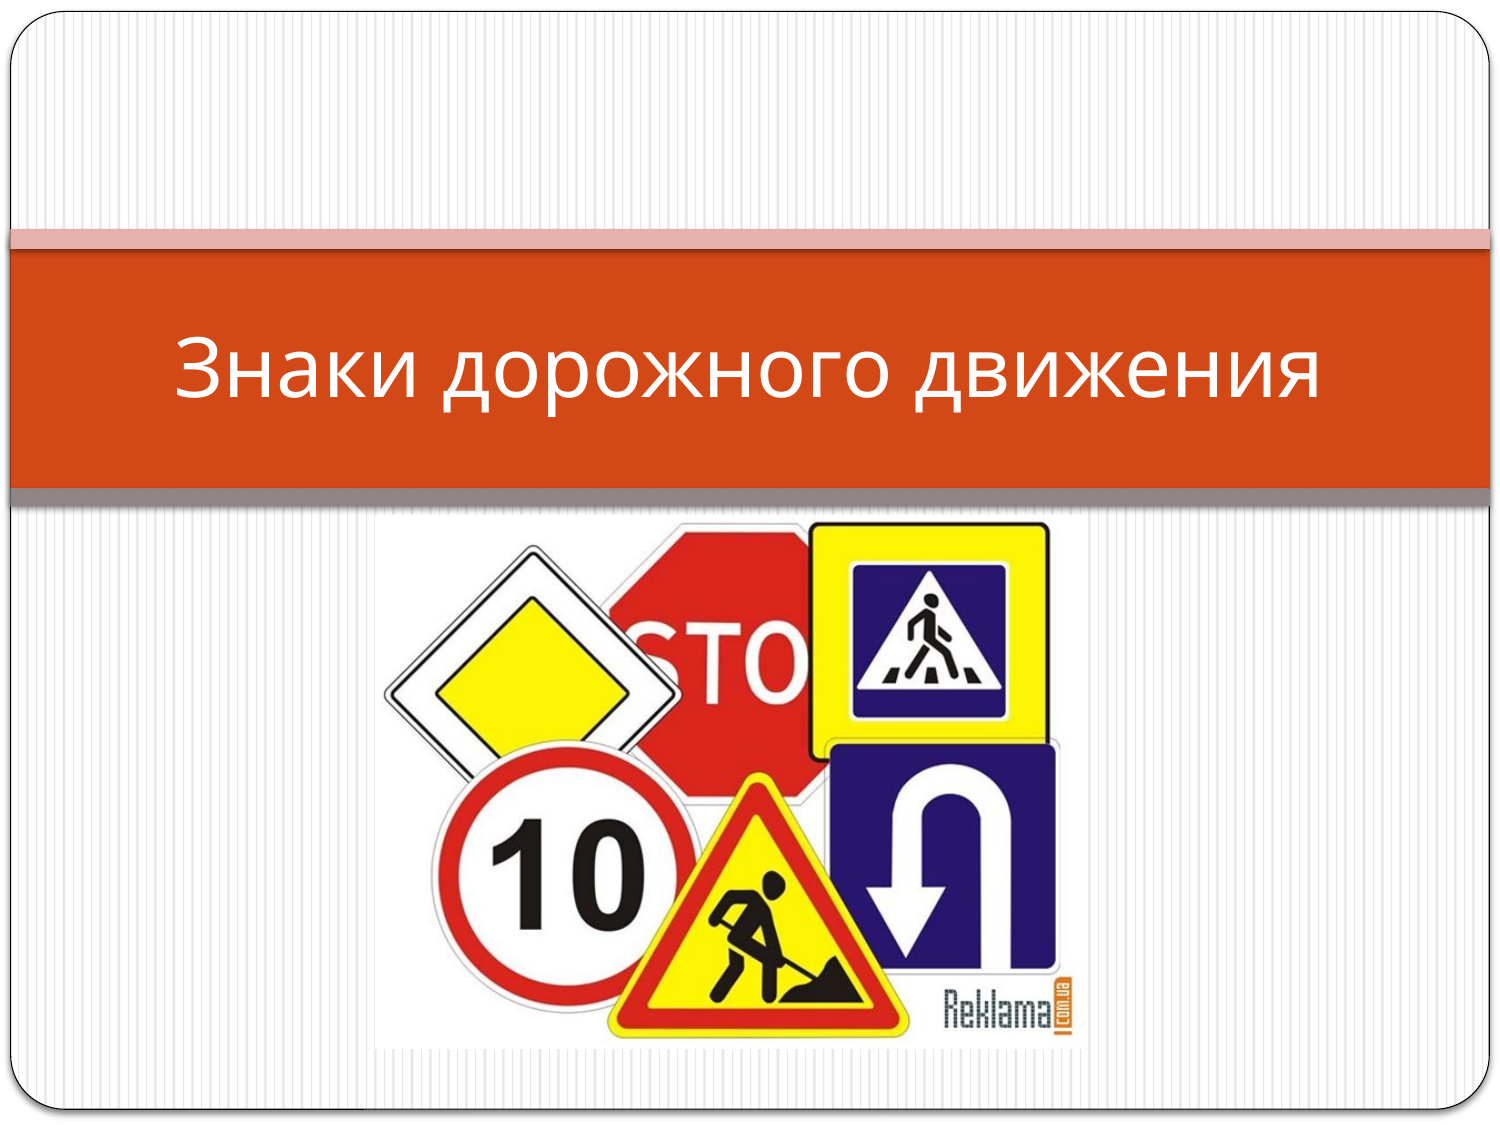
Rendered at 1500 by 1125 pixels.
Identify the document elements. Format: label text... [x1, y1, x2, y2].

title Знаки дорожного движения [75, 247, 1425, 489]
picture [374, 515, 1087, 1050]
